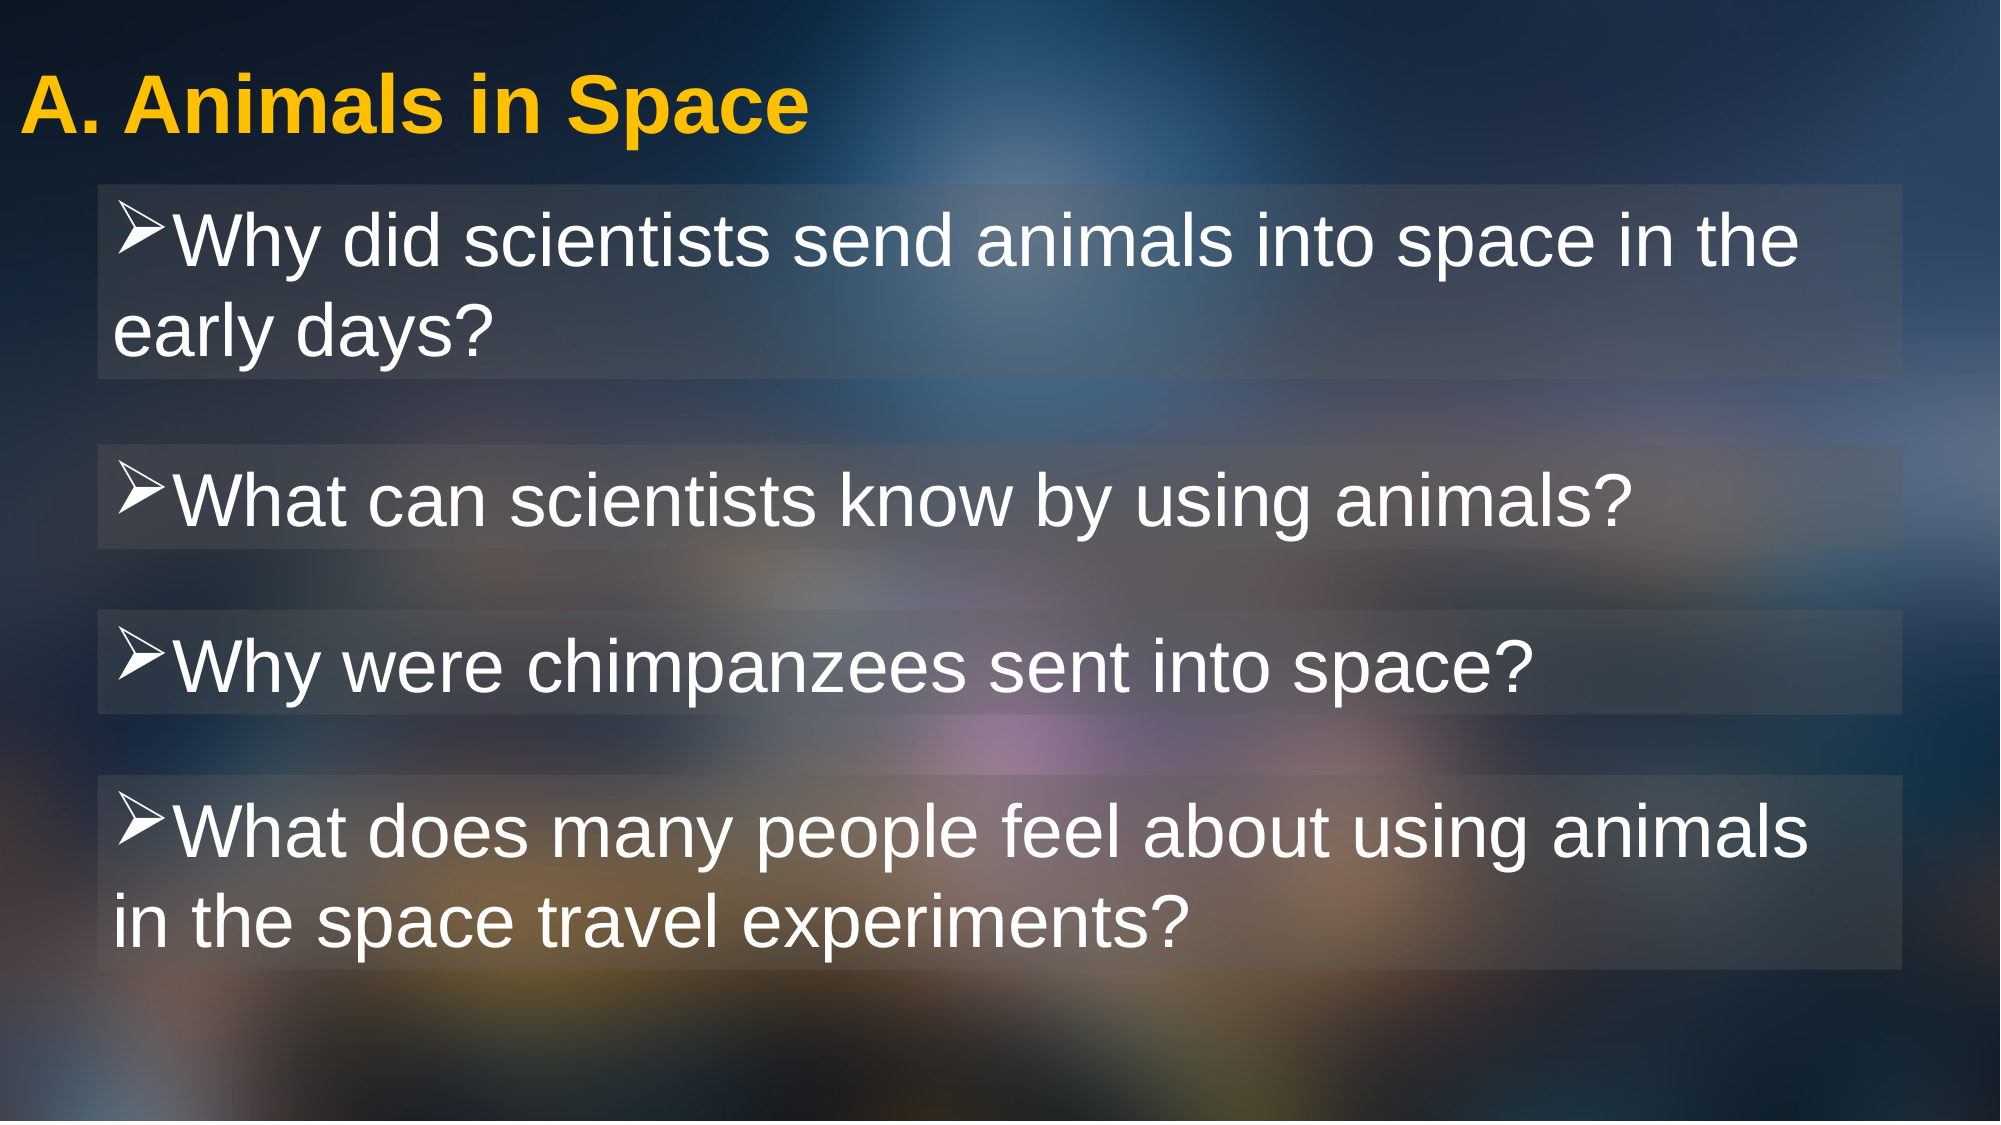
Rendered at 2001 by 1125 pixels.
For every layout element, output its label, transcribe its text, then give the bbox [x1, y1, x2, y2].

text_box What can scientists know by using animals? [97, 444, 1903, 550]
text_box What does many people feel about using animals in the space travel experiments? [97, 775, 1903, 970]
text_box Why did scientists send animals into space in the early days? [97, 184, 1903, 380]
text_box Why were chimpanzees sent into space? [97, 609, 1903, 715]
text_box A. Animals in Space [4, 42, 827, 203]
picture [0, 0, 2000, 1121]
